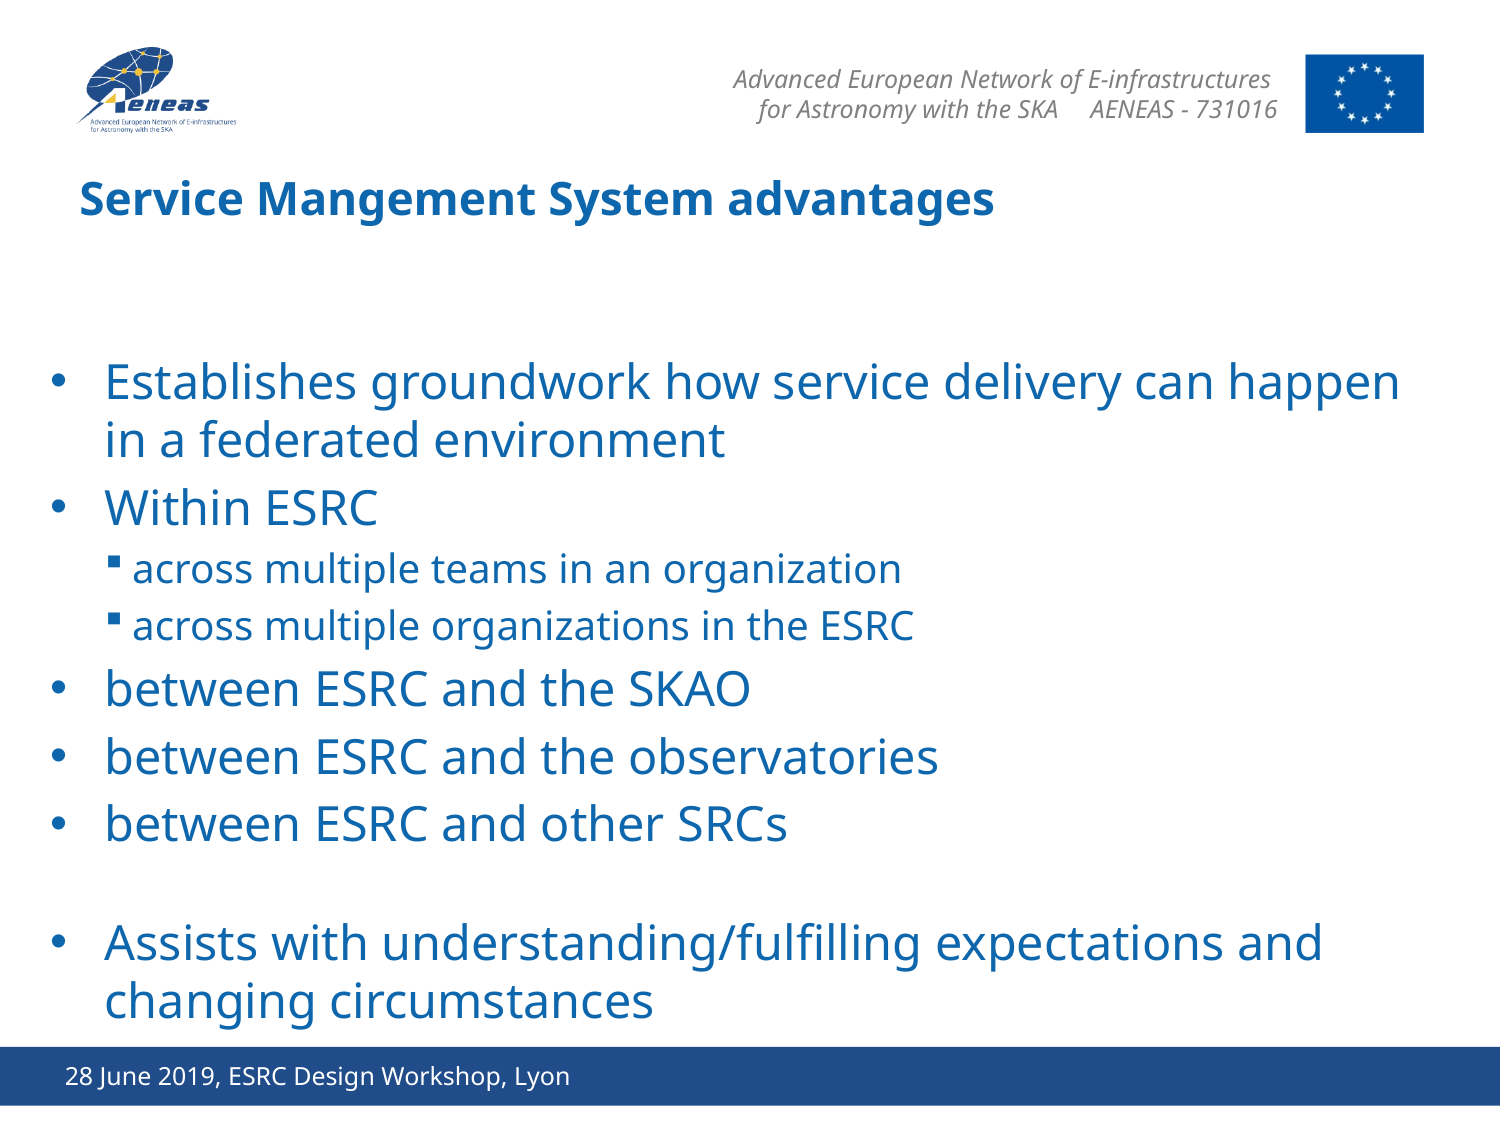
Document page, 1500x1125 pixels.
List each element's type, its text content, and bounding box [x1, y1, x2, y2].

picture [76, 47, 236, 133]
list Establishes groundwork how service delivery can happen in a federated environment Within ESRC across multiple teams in an organization across multiple organizations in the ESRC between ESRC and the SKAO between ESRC and the observatories between ESRC and other SRCs Assists with understanding/fulfilling expectations and changing circumstances [35, 343, 1428, 1038]
picture [1306, 55, 1423, 133]
text_box 28 June 2019, ESRC Design Workshop, Lyon [50, 1052, 613, 1113]
title Service Mangement System advantages [35, 145, 1040, 250]
